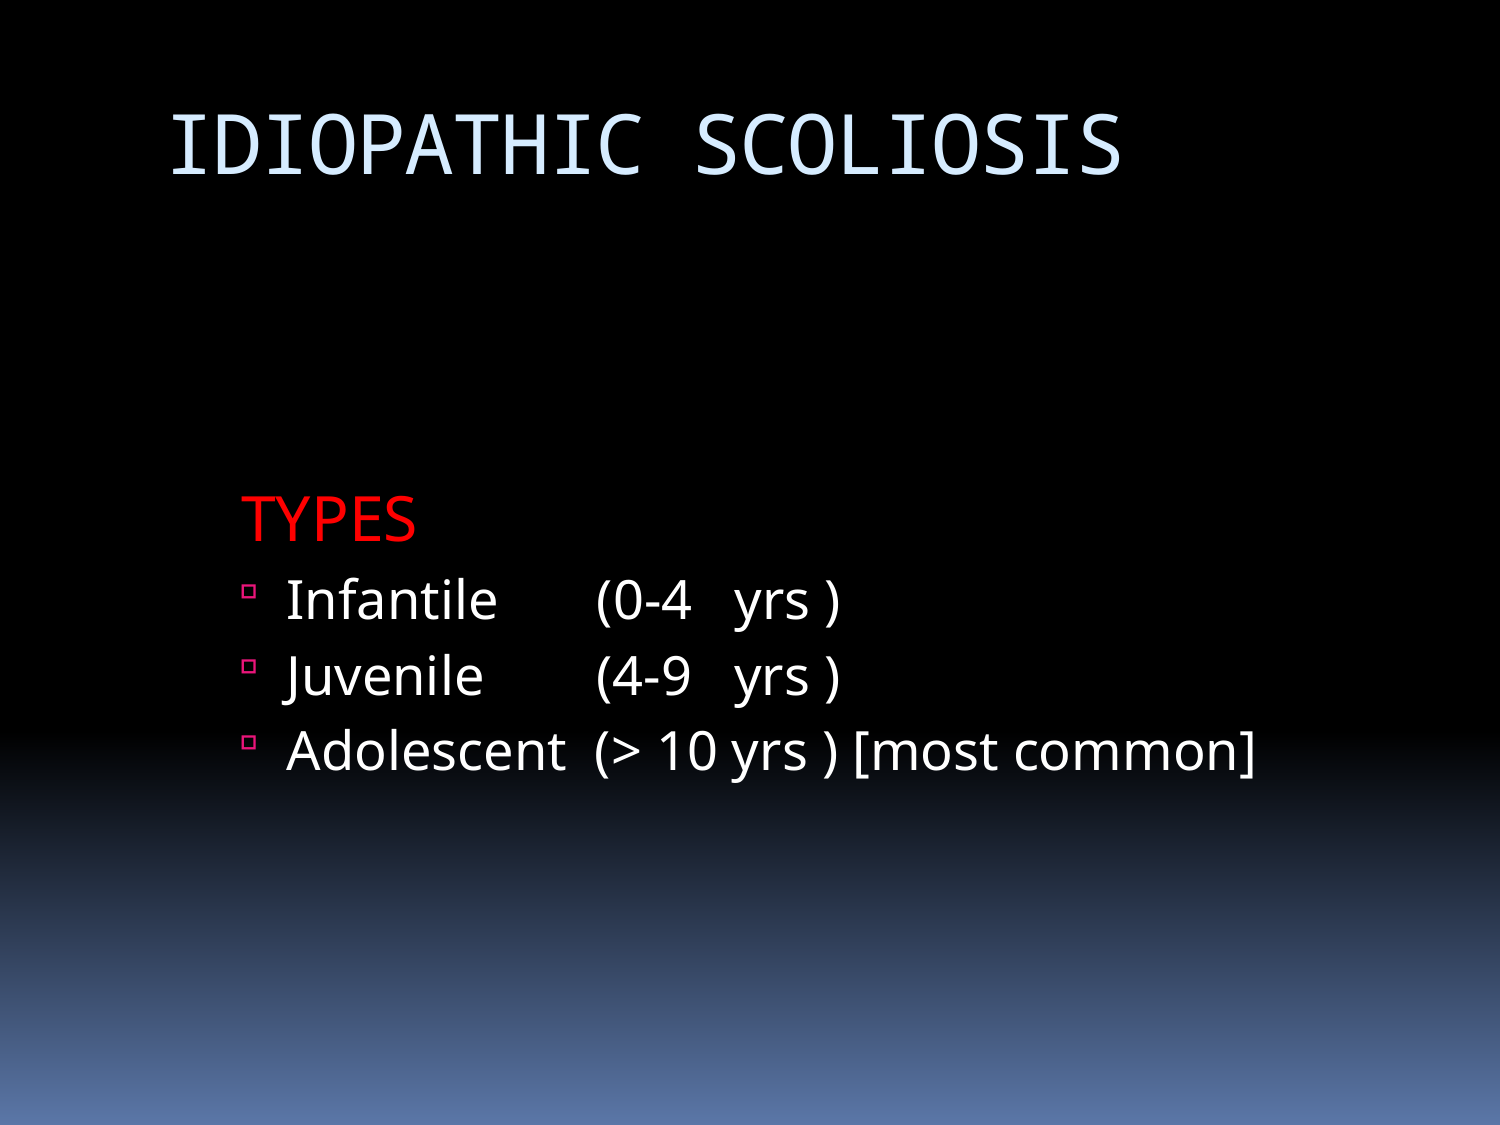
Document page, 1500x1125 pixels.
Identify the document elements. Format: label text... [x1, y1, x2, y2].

list TYPES Infantile (0-4 yrs ) Juvenile (4-9 yrs ) Adolescent (> 10 yrs ) [most common] [149, 292, 1426, 1043]
title IDIOPATHIC SCOLIOSIS [150, 84, 1425, 235]
